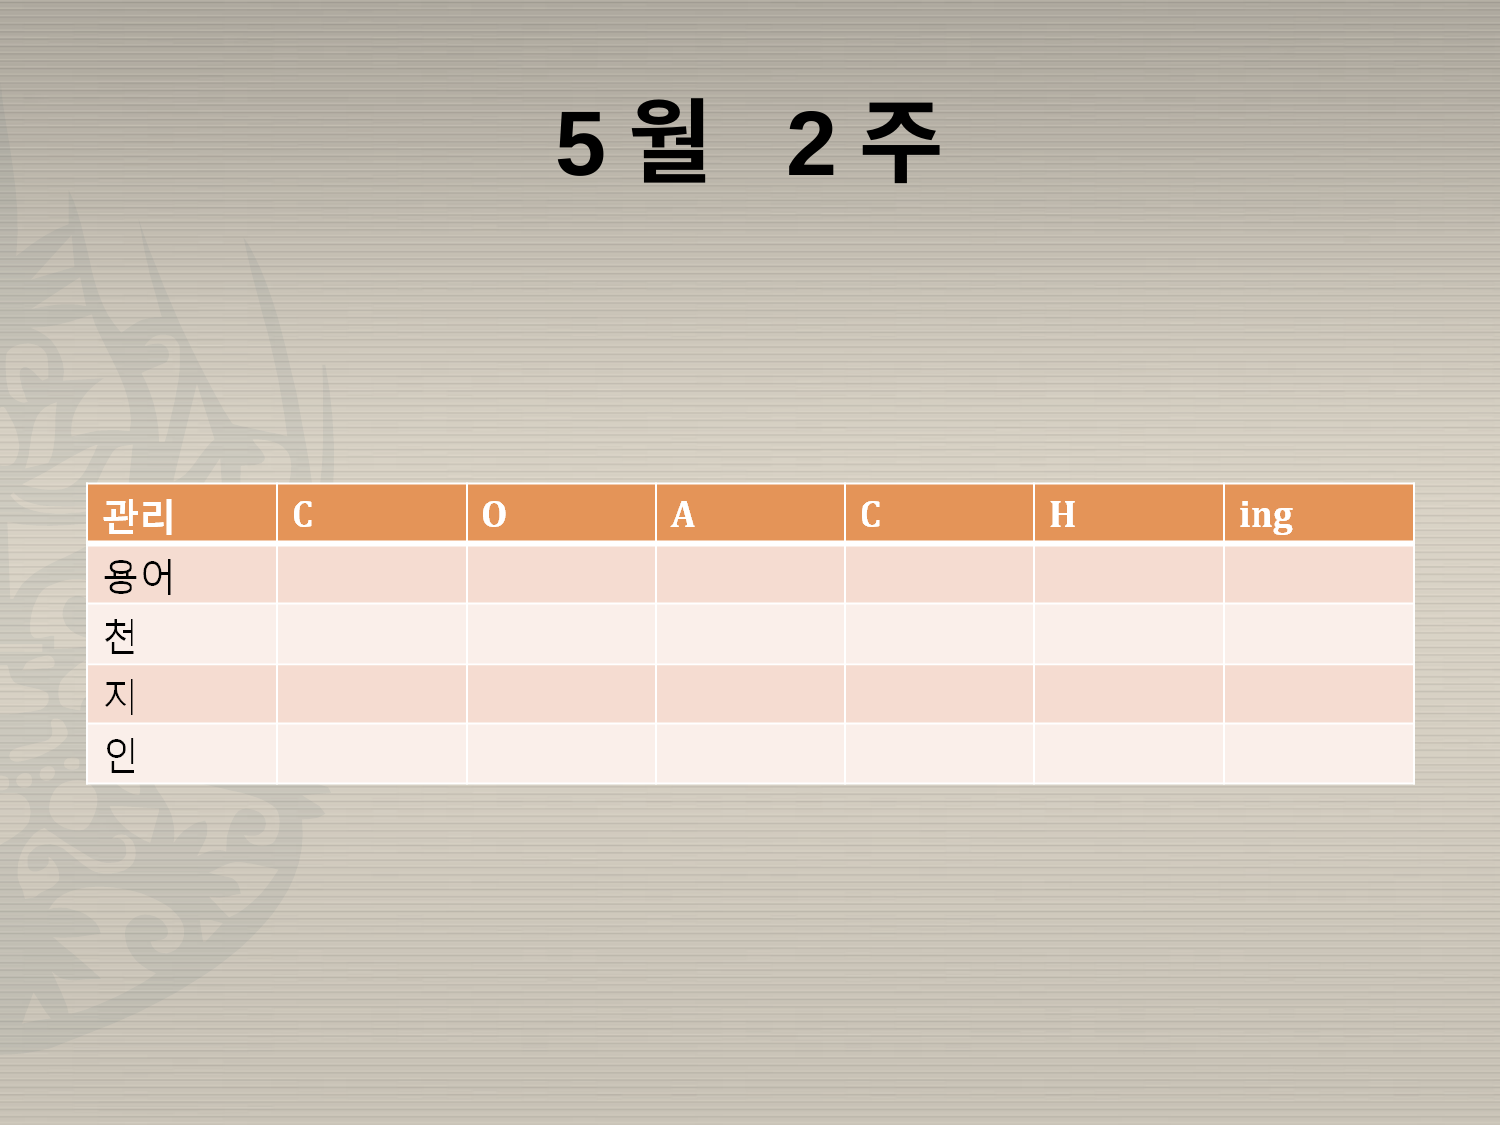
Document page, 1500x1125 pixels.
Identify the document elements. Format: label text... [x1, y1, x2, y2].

title 5월 2주 [75, 45, 1425, 233]
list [74, 472, 1426, 796]
